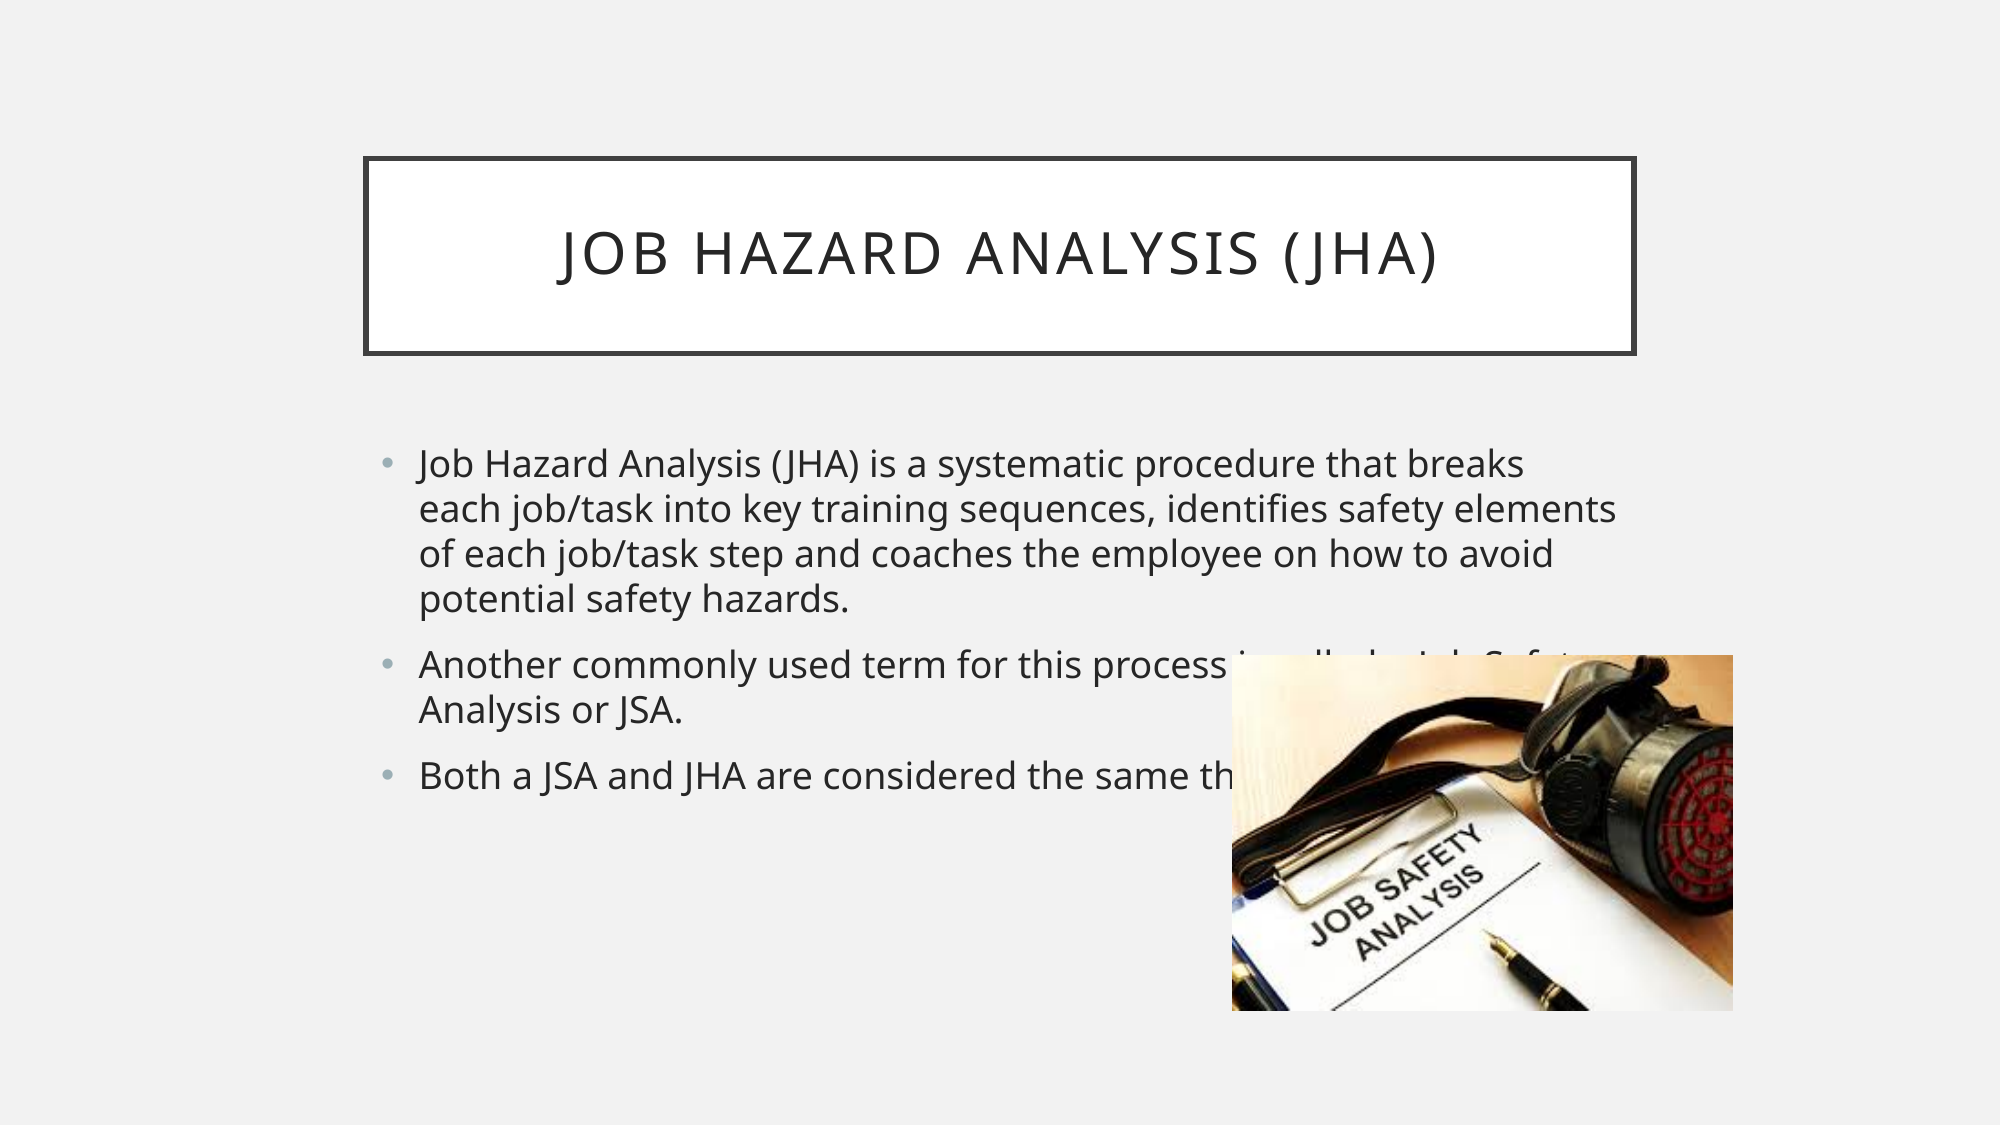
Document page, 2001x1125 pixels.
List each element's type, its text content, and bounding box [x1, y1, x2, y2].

list Job Hazard Analysis (JHA) is a systematic procedure that breaks each job/task into key training sequences, identifies safety elements of each job/task step and coaches the employee on how to avoid potential safety hazards. Another commonly used term for this process is called a Job Safety Analysis or JSA. Both a JSA and JHA are considered the same thing. [366, 432, 1634, 942]
picture [1232, 655, 1733, 1011]
title Job Hazard Analysis (JHA) [363, 156, 1637, 356]
